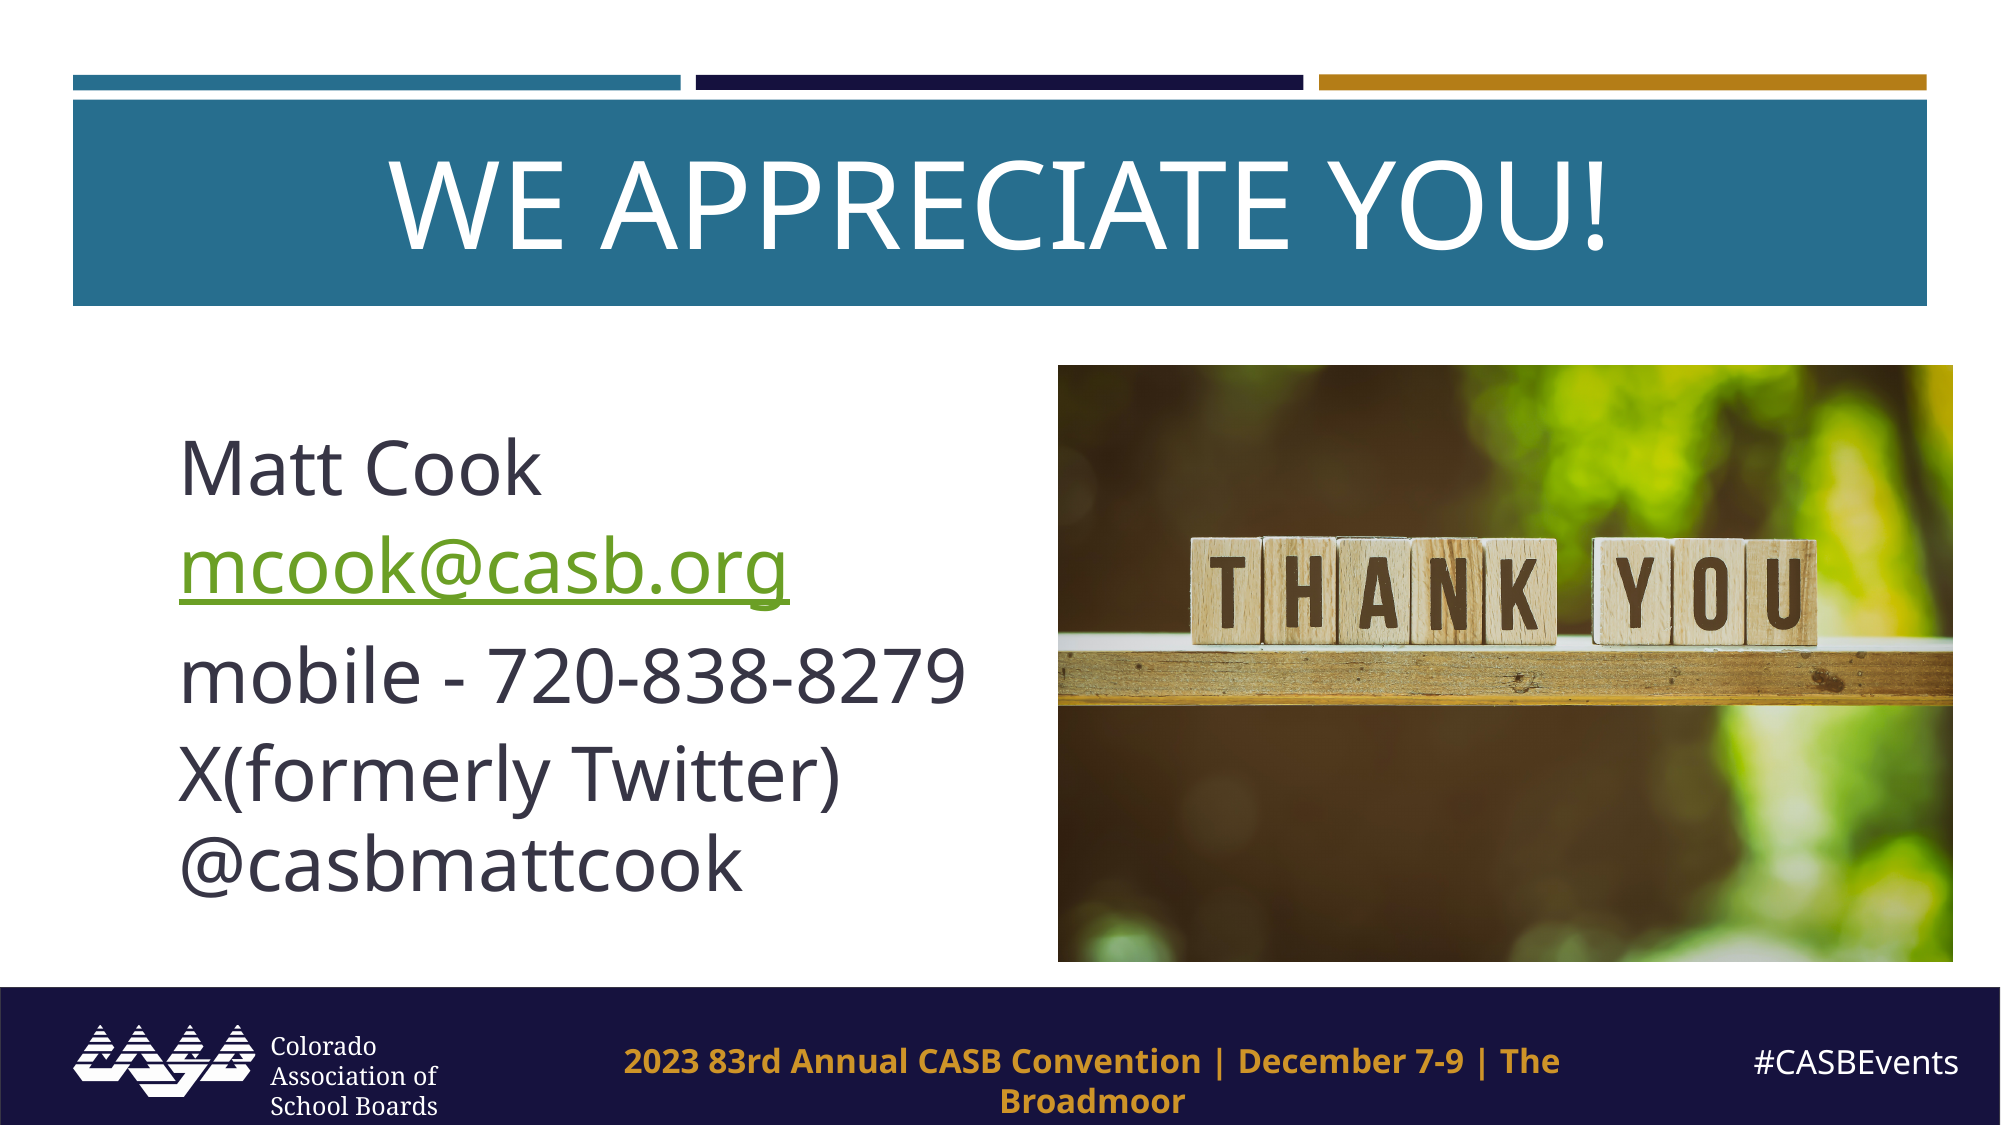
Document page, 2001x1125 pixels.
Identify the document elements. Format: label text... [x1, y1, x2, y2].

picture [1058, 365, 1953, 962]
list Matt Cook mcook@casb.org mobile - 720-838-8279 X(formerly Twitter) @casbmattcook [95, 365, 985, 962]
title WE APPRECIATE YOU! [95, 119, 1905, 282]
picture [73, 1025, 256, 1097]
